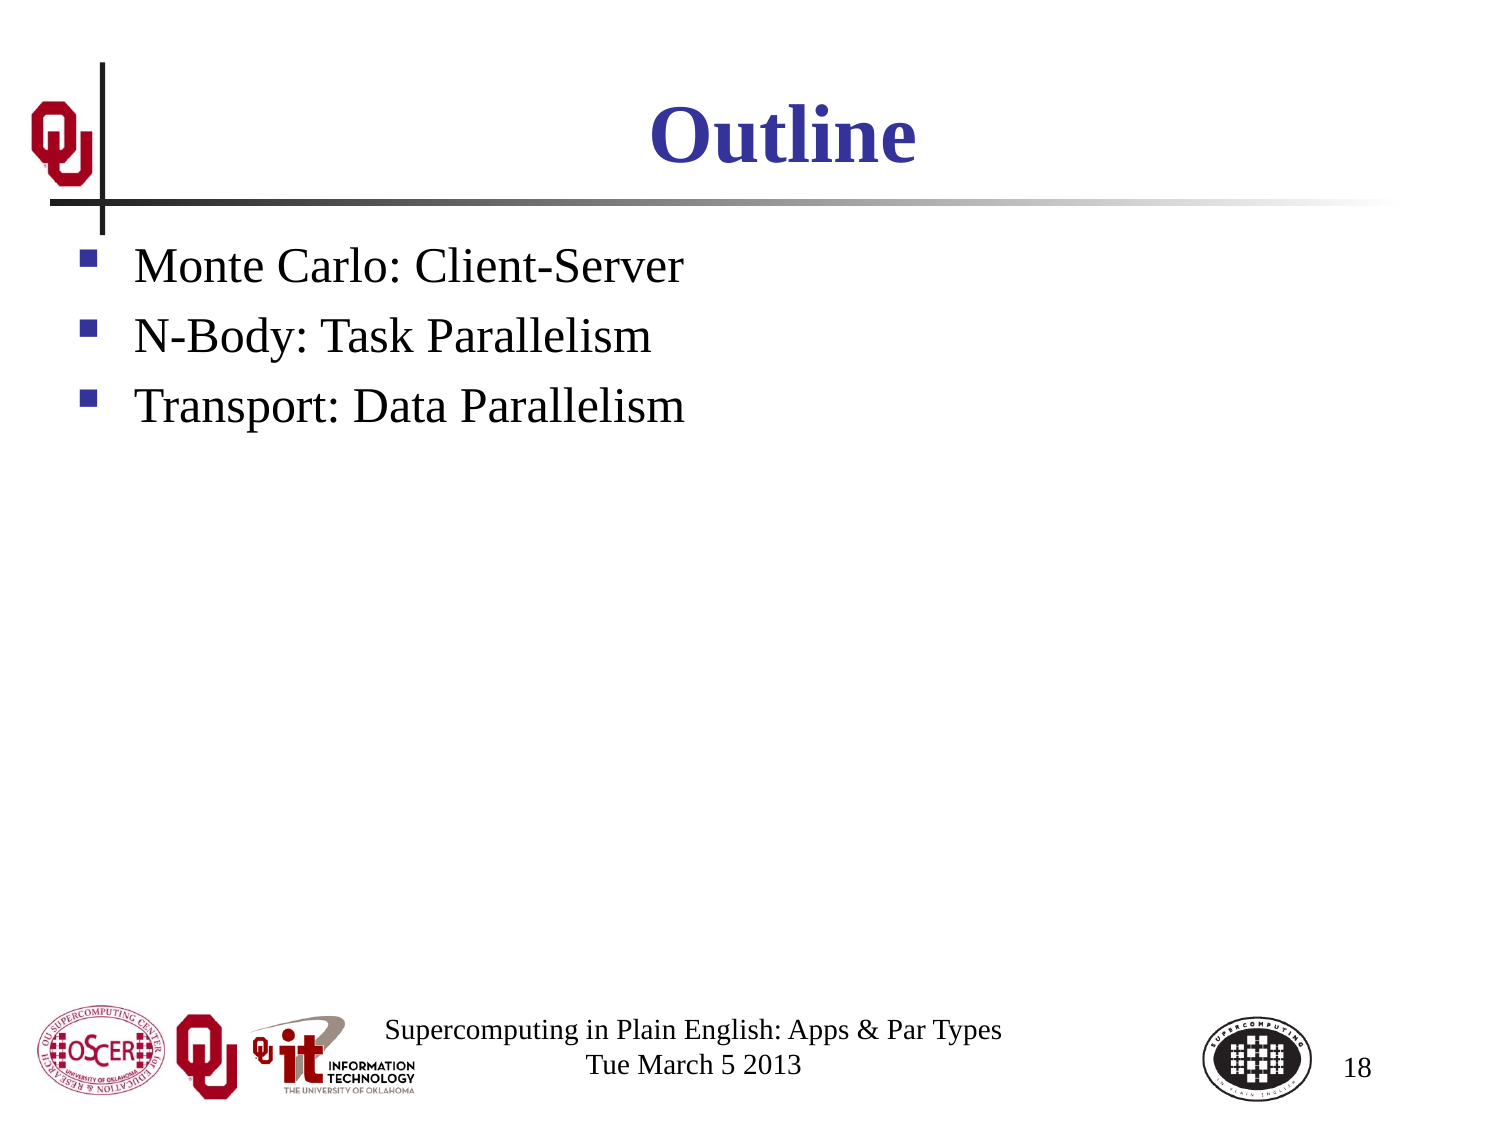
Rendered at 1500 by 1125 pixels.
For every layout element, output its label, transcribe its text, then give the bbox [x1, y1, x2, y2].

list Monte Carlo: Client-Server N-Body: Task Parallelism Transport: Data Parallelism [62, 224, 1438, 988]
picture [174, 1005, 425, 1104]
picture [37, 1005, 165, 1095]
footer Supercomputing in Plain English: Apps & Par Types Tue March 5 2013 [237, 1012, 1151, 1088]
title Outline [124, 74, 1442, 187]
picture [1200, 1091, 1314, 1104]
picture [29, 99, 94, 189]
slide_number 18 [1174, 1015, 1388, 1091]
